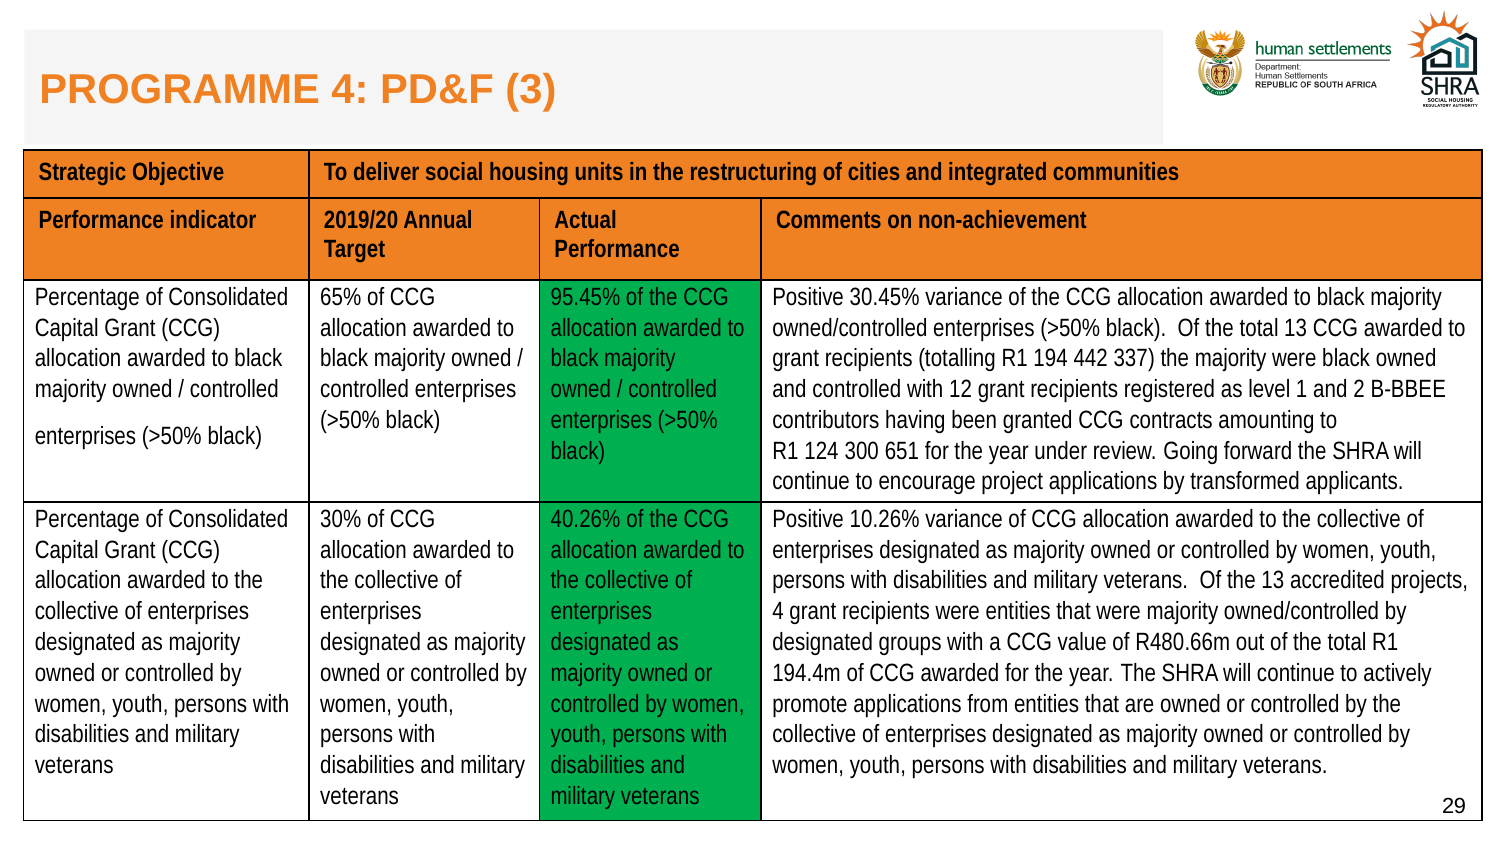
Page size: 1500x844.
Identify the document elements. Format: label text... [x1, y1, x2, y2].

table_cell Comments on non-achievement [762, 199, 1481, 279]
table_cell Performance indicator [24, 199, 308, 279]
text_box 29 [1427, 783, 1500, 825]
table_cell 65% of CCG allocation awarded to black majority owned / controlled enterprises (>50% black) [310, 281, 539, 501]
text_box PROGRAMME 4: PD&F (3) [24, 29, 1164, 145]
table_cell Percentage of Consolidated Capital Grant (CCG) allocation awarded to black majority owned / controlled enterprises (>50% black) [24, 281, 308, 501]
table_cell Positive 10.26% variance of CCG allocation awarded to the collective of enterprises designated as majority owned or controlled by women, youth, persons with disabilities and military veterans. Of the 13 accredited projects, 4 grant recipients were entities that were majority owned/controlled by designated groups with a CCG value of R480.66m out of the total R1 194.4m of CCG awarded for the year. The SHRA will continue to actively promote applications from entities that are owned or controlled by the collective of enterprises designated as majority owned or controlled by women, youth, persons with disabilities and military veterans. [762, 503, 1481, 820]
table_cell 95.45% of the CCG allocation awarded to black majority owned / controlled enterprises (>50% black) [540, 281, 760, 501]
table_cell 30% of CCG allocation awarded to the collective of enterprises designated as majority owned or controlled by women, youth, persons with disabilities and military veterans [310, 503, 539, 820]
picture [1401, 4, 1493, 116]
table_header Strategic Objective [24, 151, 308, 197]
table_cell Actual Performance [540, 199, 760, 279]
table_header To deliver social housing units in the restructuring of cities and integrated communities [310, 151, 1481, 197]
table_cell 2019/20 Annual Target [310, 199, 539, 279]
picture [1189, 19, 1393, 101]
table_cell Percentage of Consolidated Capital Grant (CCG) allocation awarded to the collective of enterprises designated as majority owned or controlled by women, youth, persons with disabilities and military veterans [24, 503, 308, 820]
table_cell 40.26% of the CCG allocation awarded to the collective of enterprises designated as majority owned or controlled by women, youth, persons with disabilities and military veterans [540, 503, 760, 820]
table_cell Positive 30.45% variance of the CCG allocation awarded to black majority owned/controlled enterprises (>50% black). Of the total 13 CCG awarded to grant recipients (totalling R1 194 442 337) the majority were black owned and controlled with 12 grant recipients registered as level 1 and 2 B-BBEE contributors having been granted CCG contracts amounting to R1 124 300 651 for the year under review. Going forward the SHRA will continue to encourage project applications by transformed applicants. [762, 281, 1481, 501]
